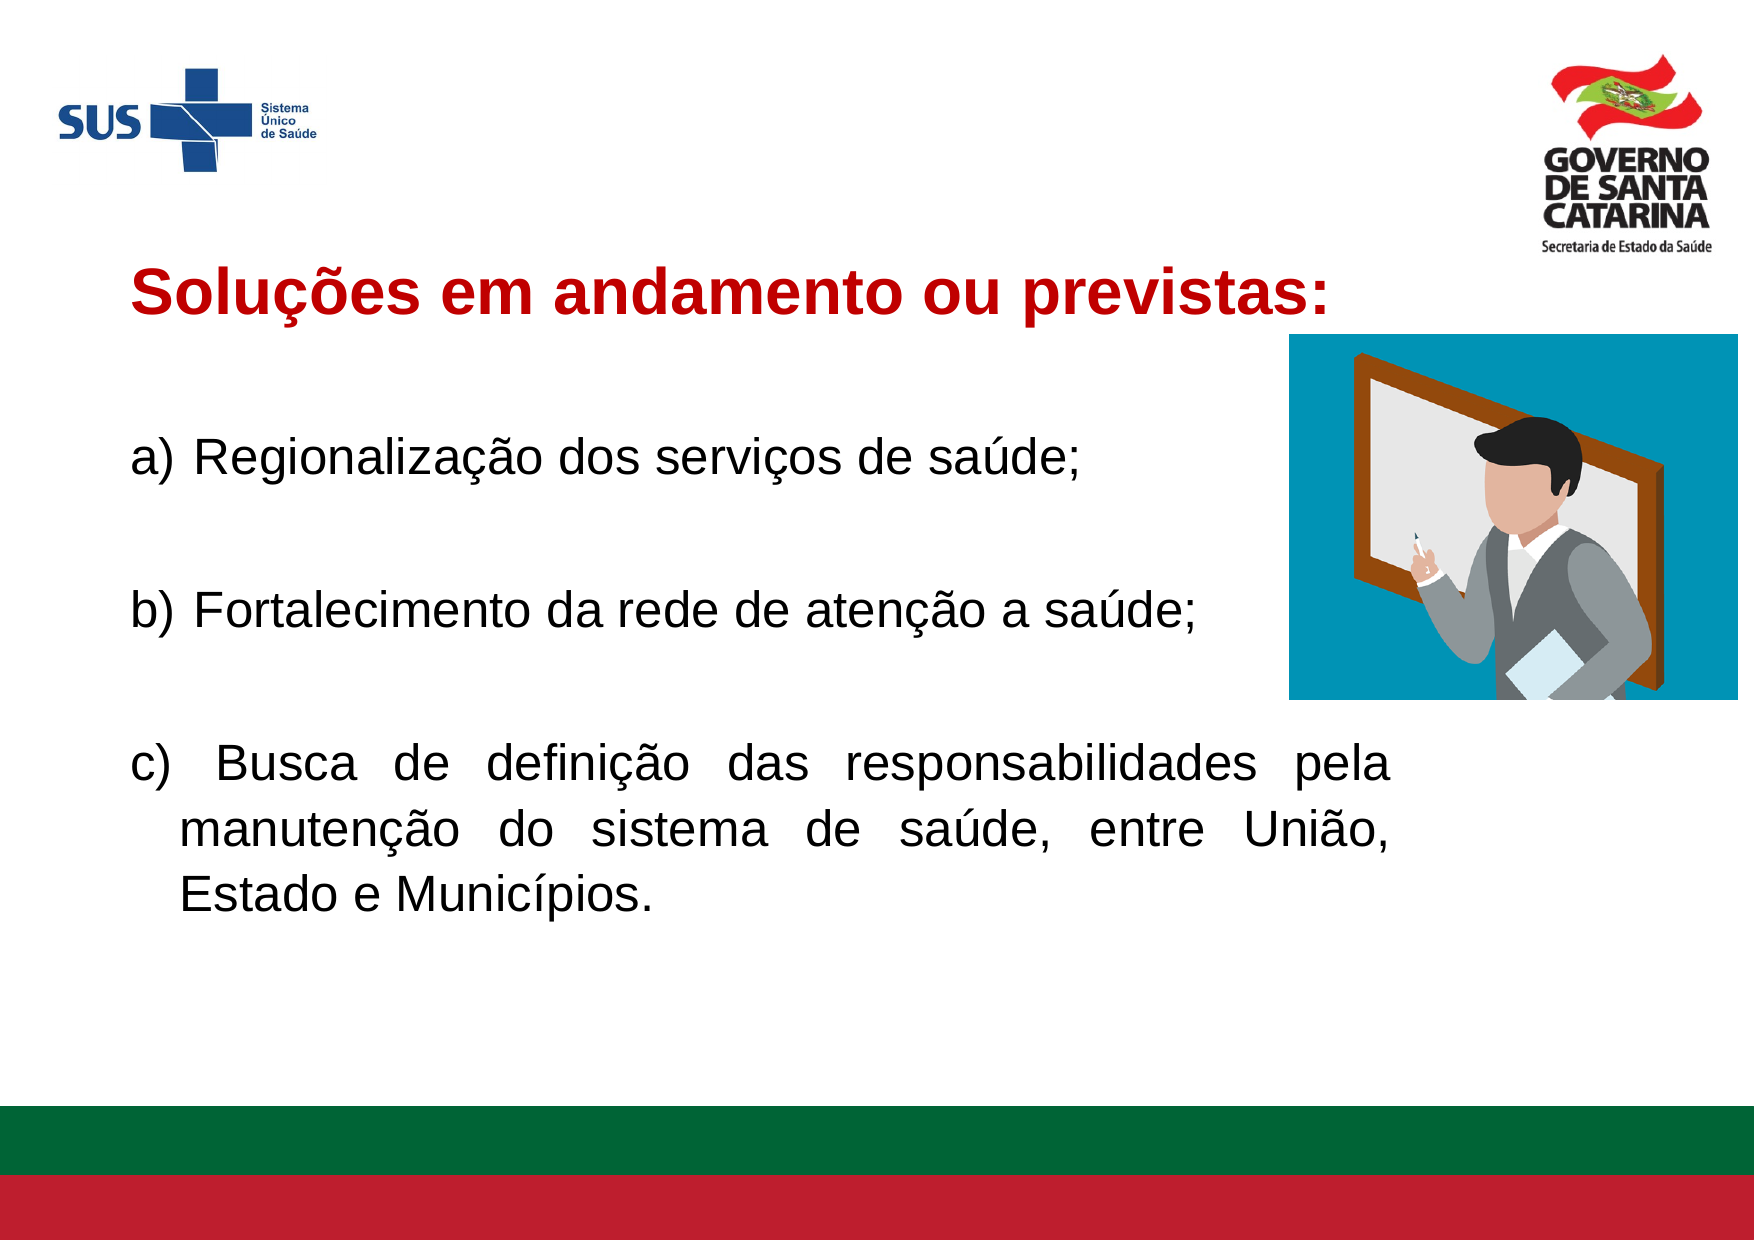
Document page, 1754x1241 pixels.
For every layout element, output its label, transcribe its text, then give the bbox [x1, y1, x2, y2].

picture [1538, 51, 1716, 256]
picture [1355, 354, 1664, 700]
picture [52, 55, 327, 185]
text_box Soluções em andamento ou previstas: [115, 236, 1508, 336]
text_box Regionalização dos serviços de saúde; Fortalecimento da rede de atenção a saúde; Busca de definição das responsabilidades pela manutenção do sistema de saúde, entre União, Estado e Municípios. [115, 336, 1409, 930]
